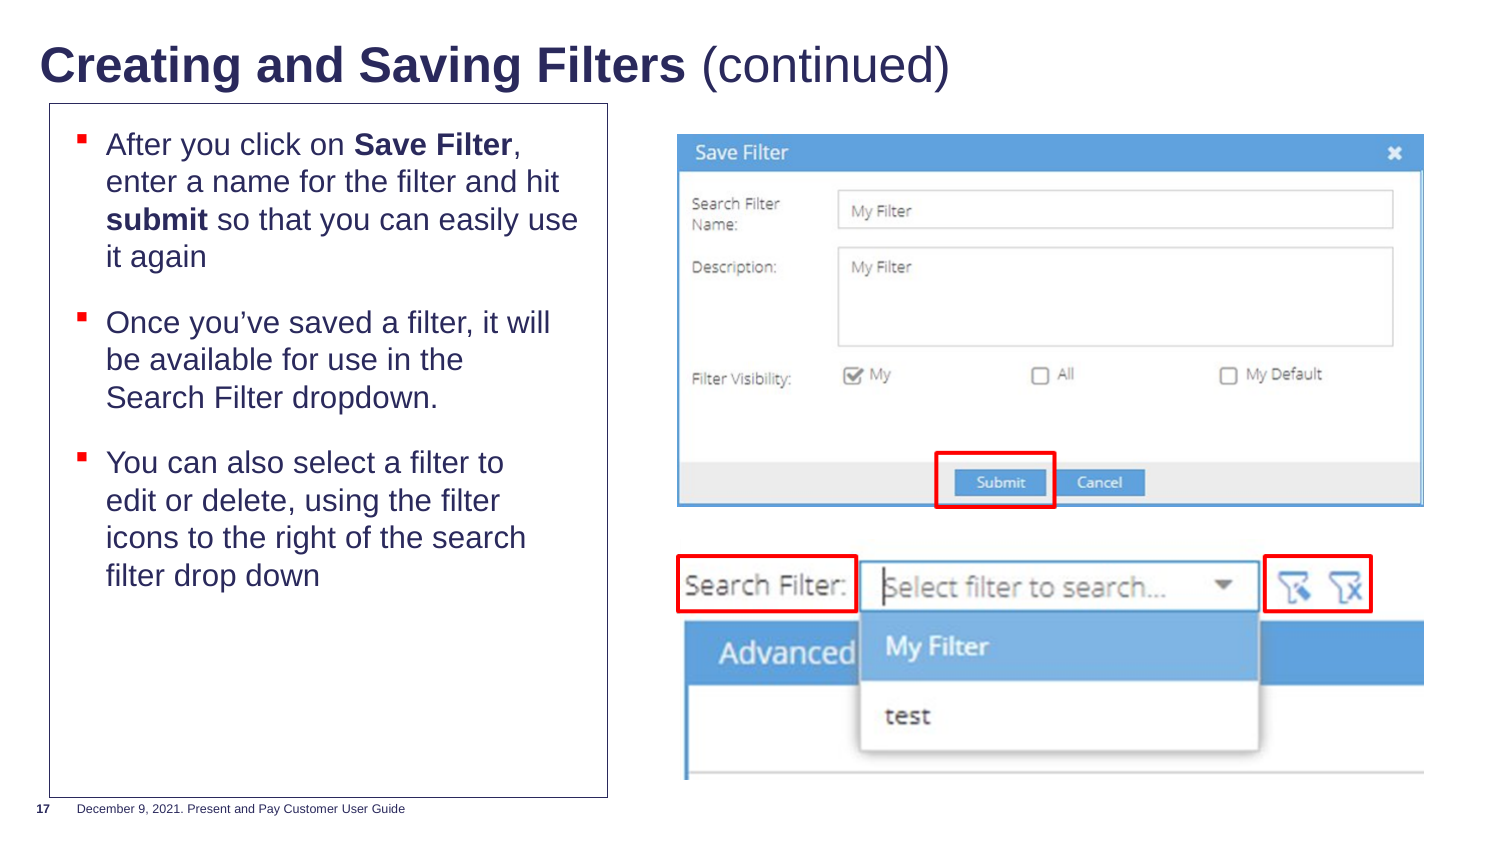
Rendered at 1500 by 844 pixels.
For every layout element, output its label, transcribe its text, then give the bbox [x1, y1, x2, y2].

picture [676, 134, 1424, 509]
footer December 9, 2021. Present and Pay Customer User Guide [76, 797, 662, 816]
title Creating and Saving Filters (continued) [39, 32, 1386, 103]
text_box After you click on Save Filter, enter a name for the filter and hit submit so that you can easily use it again Once you’ve saved a filter, it will be available for use in the Search Filter dropdown. You can also select a filter to edit or delete, using the filter icons to the right of the search filter drop down [49, 103, 608, 798]
picture [675, 539, 1424, 781]
slide_number 17 [14, 797, 51, 816]
